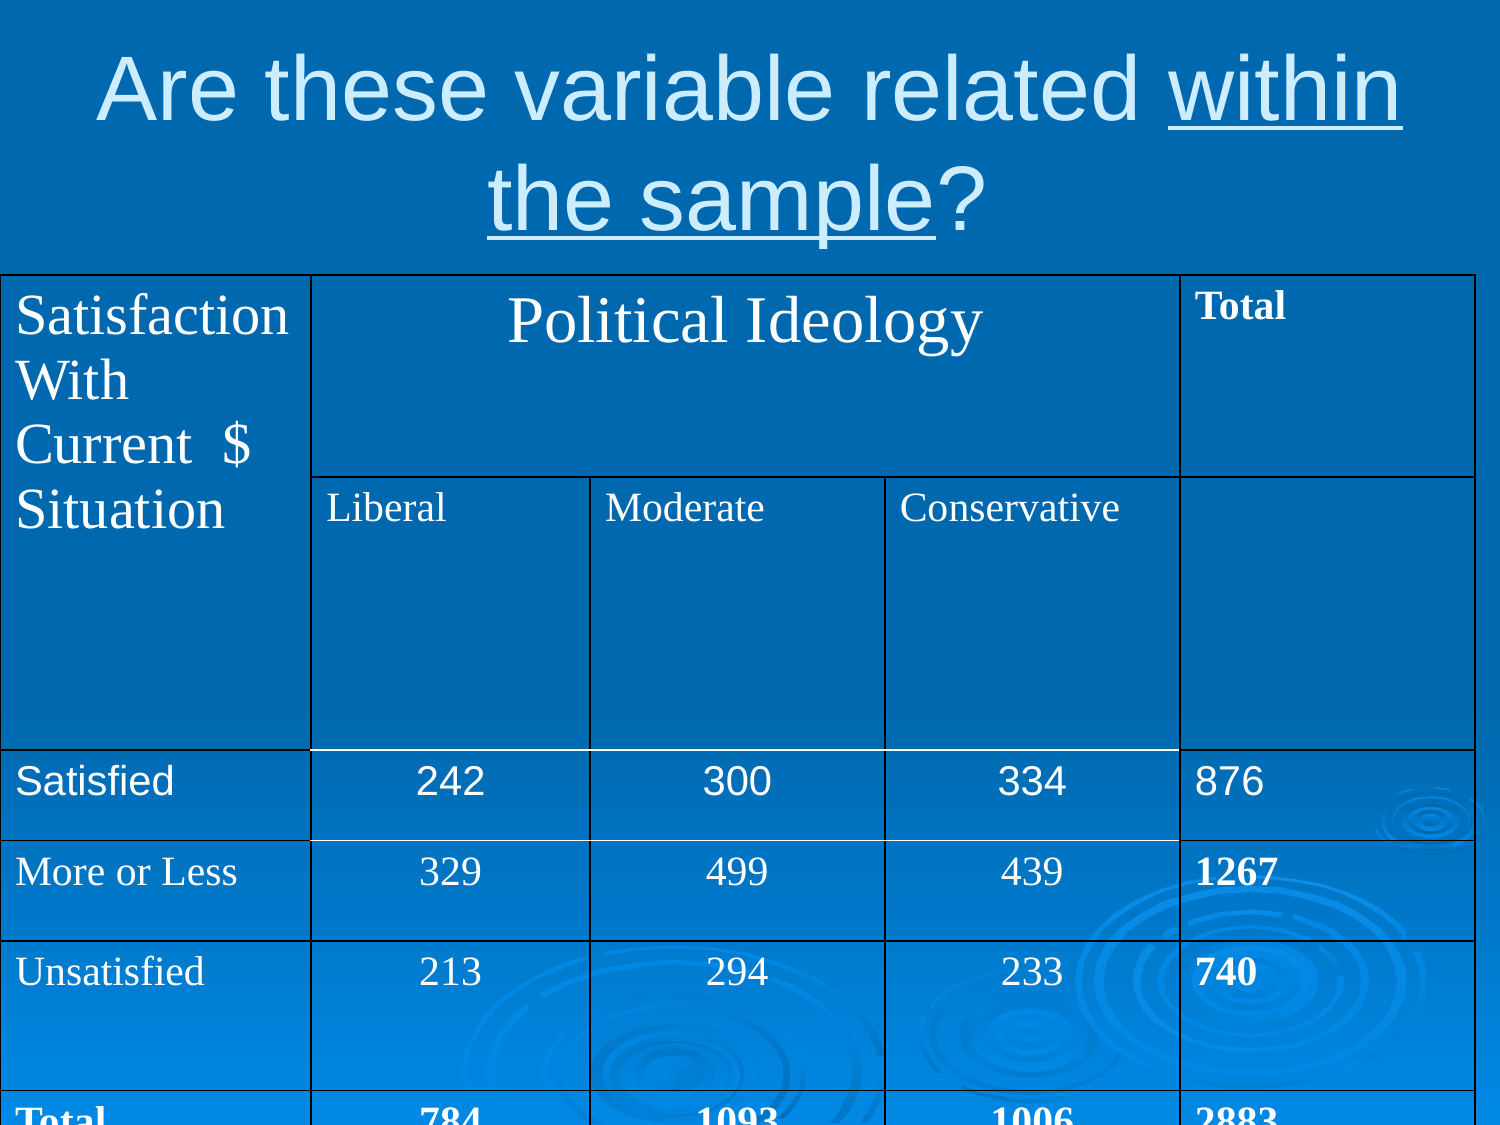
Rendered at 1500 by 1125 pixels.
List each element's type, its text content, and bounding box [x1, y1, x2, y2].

table_cell 499 [591, 841, 884, 940]
table_cell 784 [312, 1091, 589, 1125]
table_cell 242 [312, 751, 589, 840]
table_cell 213 [312, 942, 589, 1090]
title Are these variable related within the sample? [74, 44, 1426, 233]
table_cell 439 [886, 841, 1179, 940]
table_cell 1267 [1181, 841, 1474, 940]
table_cell 334 [886, 751, 1179, 840]
table_cell 294 [591, 942, 884, 1090]
table_cell 1093 [591, 1091, 884, 1125]
table_cell 1006 [886, 1091, 1179, 1125]
table_cell Total [1, 1091, 310, 1125]
table_cell 876 [1181, 751, 1474, 840]
table_header Total [1181, 276, 1474, 476]
table_cell 300 [591, 751, 884, 840]
table_cell [1181, 478, 1474, 749]
table_cell Satisfied [1, 751, 310, 840]
table_header Satisfaction With Current $ Situation [1, 276, 310, 749]
table_cell Liberal [312, 478, 589, 749]
table_cell More or Less [1, 841, 310, 940]
table_cell Conservative [886, 478, 1179, 749]
table_cell 2883 [1181, 1091, 1474, 1125]
table_header Political Ideology [312, 276, 1179, 476]
table_cell Moderate [591, 478, 884, 749]
table_cell 233 [886, 942, 1179, 1090]
table_cell 740 [1181, 942, 1474, 1090]
table_cell 329 [312, 841, 589, 940]
table_cell Unsatisfied [1, 942, 310, 1090]
